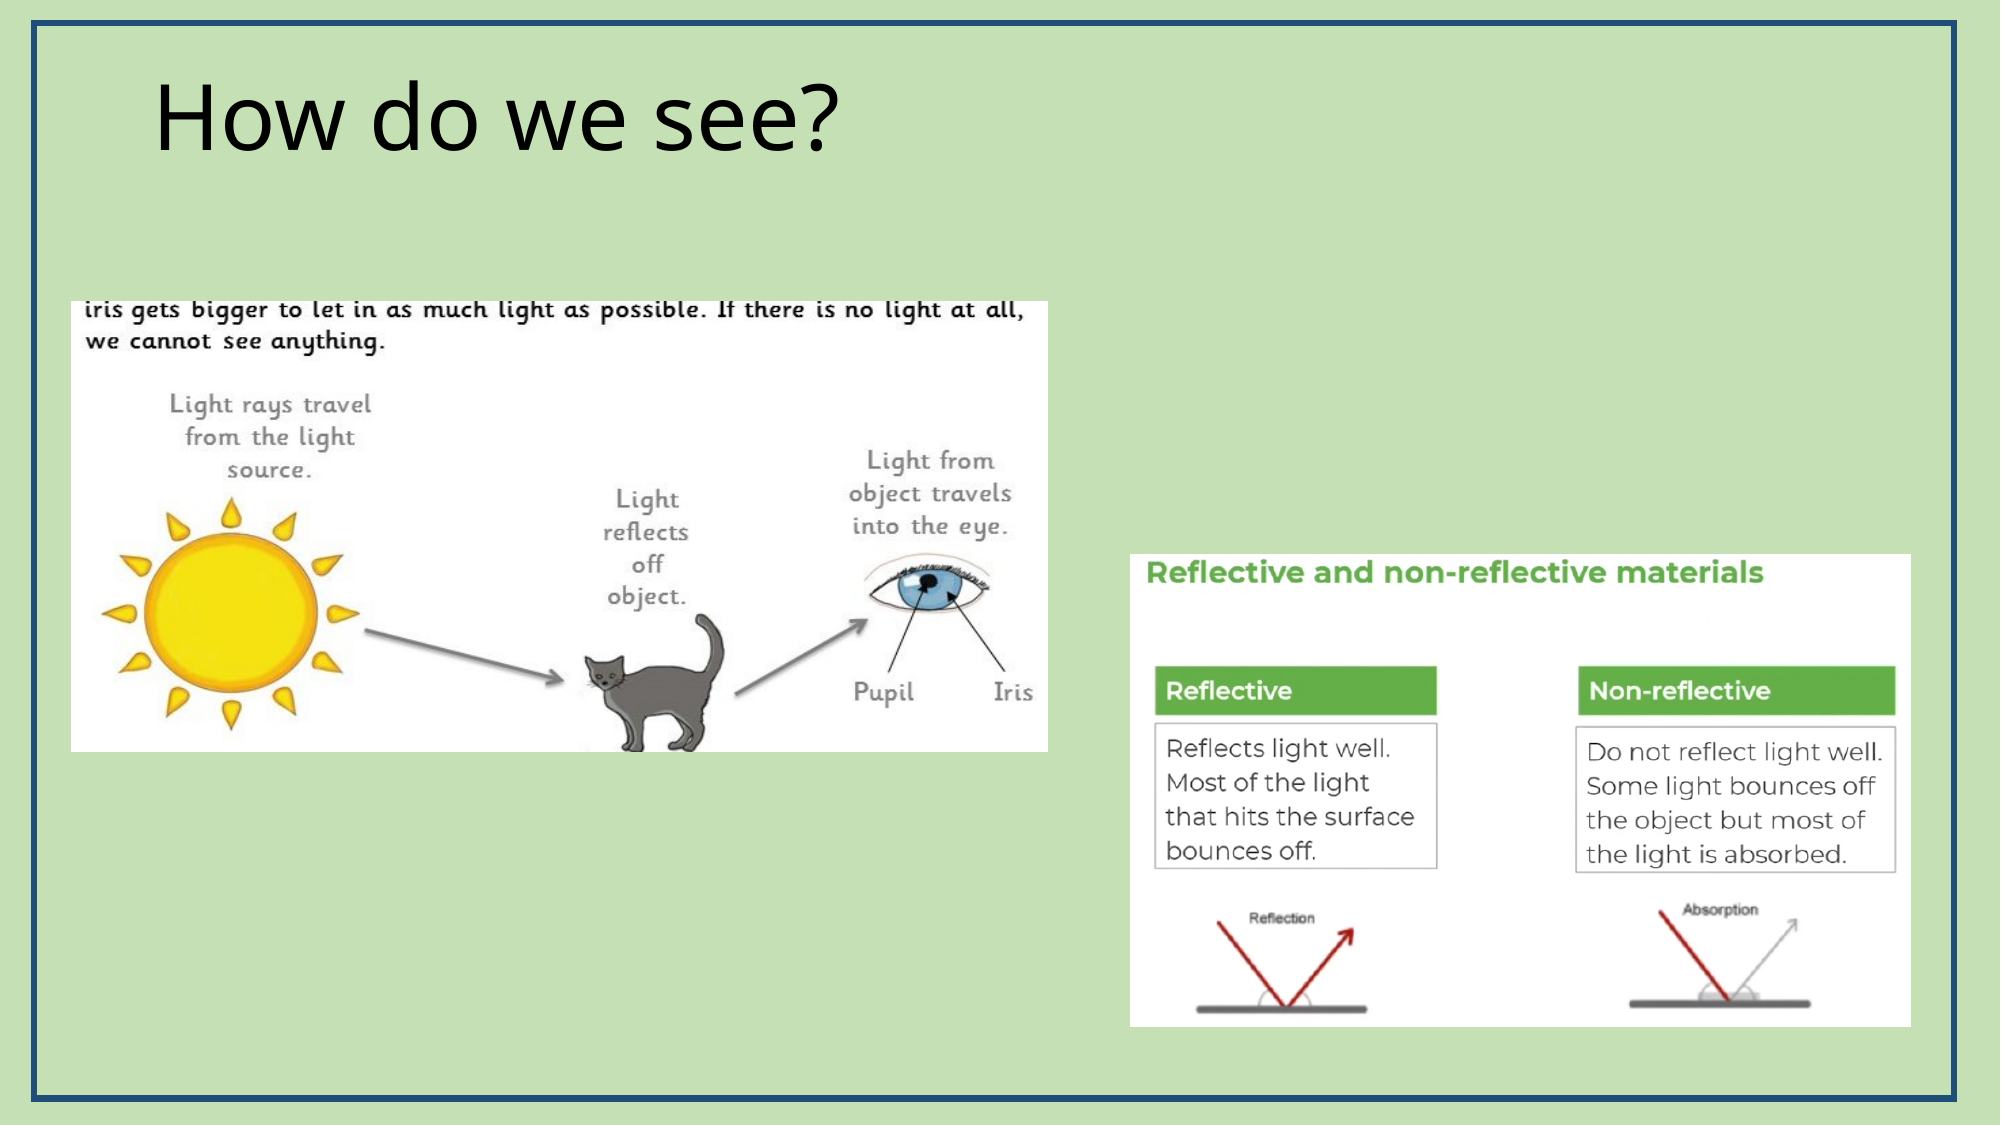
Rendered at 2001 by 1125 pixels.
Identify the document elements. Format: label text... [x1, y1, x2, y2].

picture [71, 301, 1048, 752]
picture [1130, 554, 1911, 1027]
text_box [33, 22, 1955, 1100]
title How do we see? [137, 59, 1863, 183]
